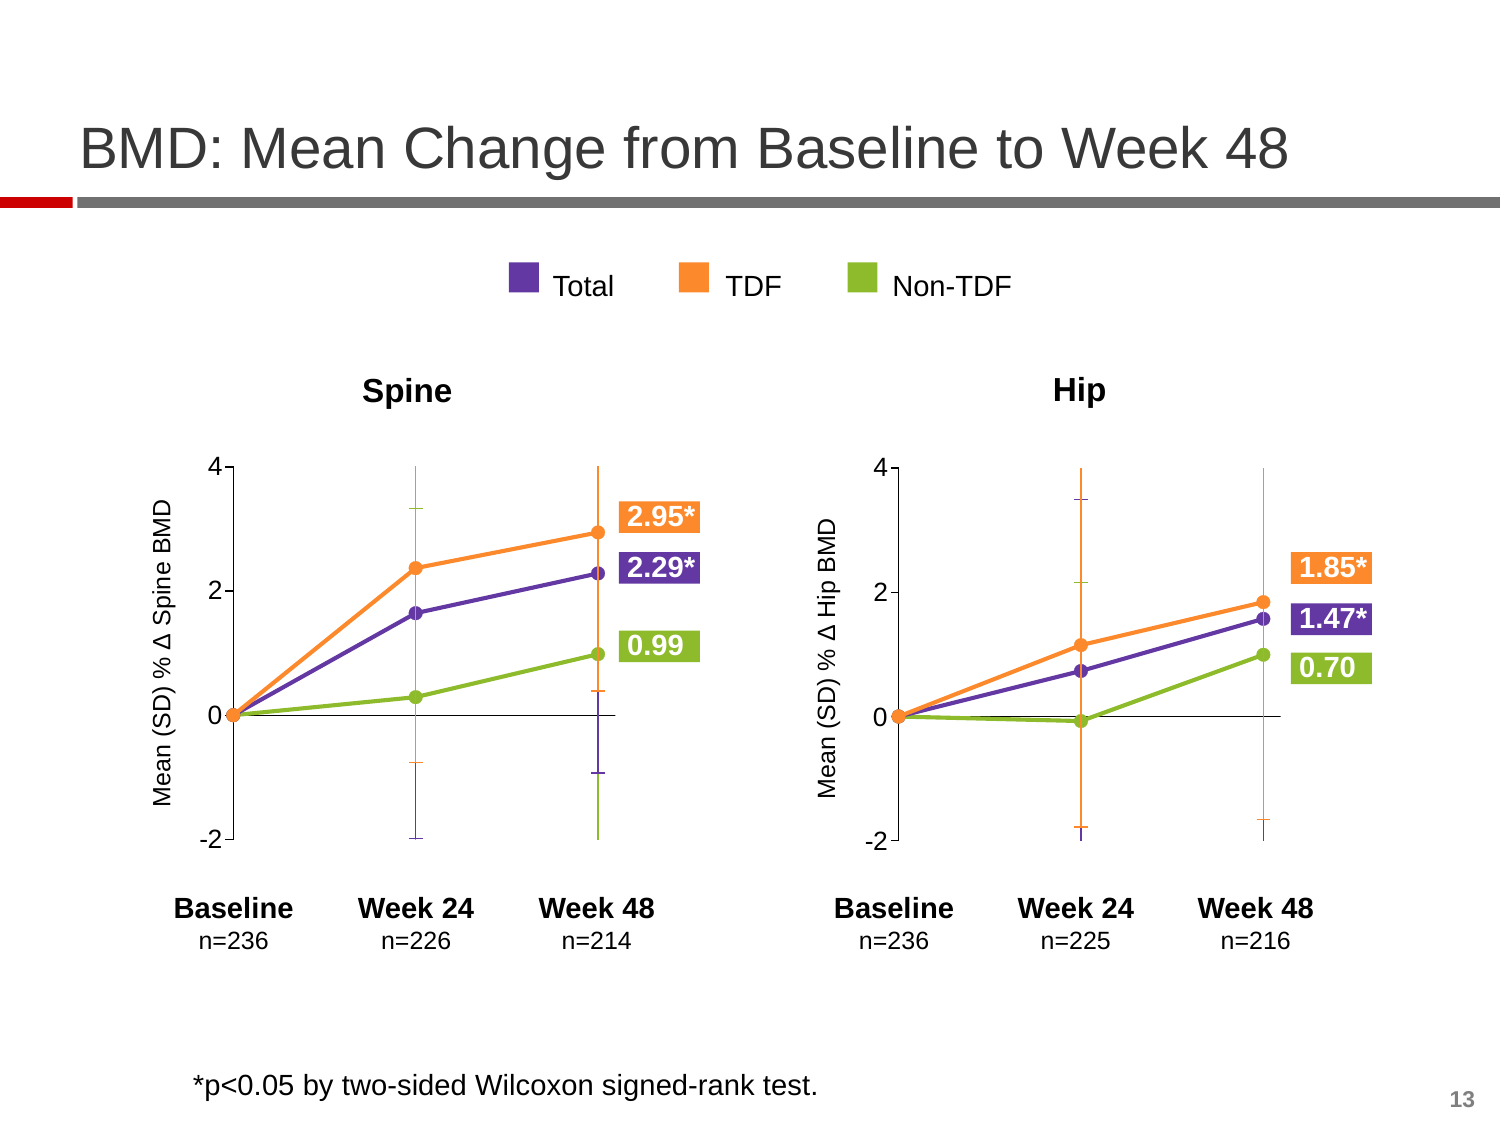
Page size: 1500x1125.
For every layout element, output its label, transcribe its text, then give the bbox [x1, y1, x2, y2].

text_box Baseline n=236 [833, 889, 955, 955]
slide_number 13 [1434, 1084, 1475, 1113]
title BMD: Mean Change from Baseline to Week 48 [79, 70, 1430, 182]
text_box Hip [894, 355, 1265, 421]
text_box Week 48 n=216 [1197, 889, 1315, 955]
text_box Week 24 n=226 [357, 889, 475, 955]
text_box Spine [227, 357, 588, 421]
text_box Week 24 n=225 [1017, 889, 1135, 955]
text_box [141, 422, 1373, 880]
list *p<0.05 by two-sided Wilcoxon signed-rank test. [192, 1026, 1435, 1101]
text_box Baseline n=236 [173, 889, 294, 955]
text_box Week 48 n=214 [538, 889, 656, 955]
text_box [508, 252, 1037, 300]
